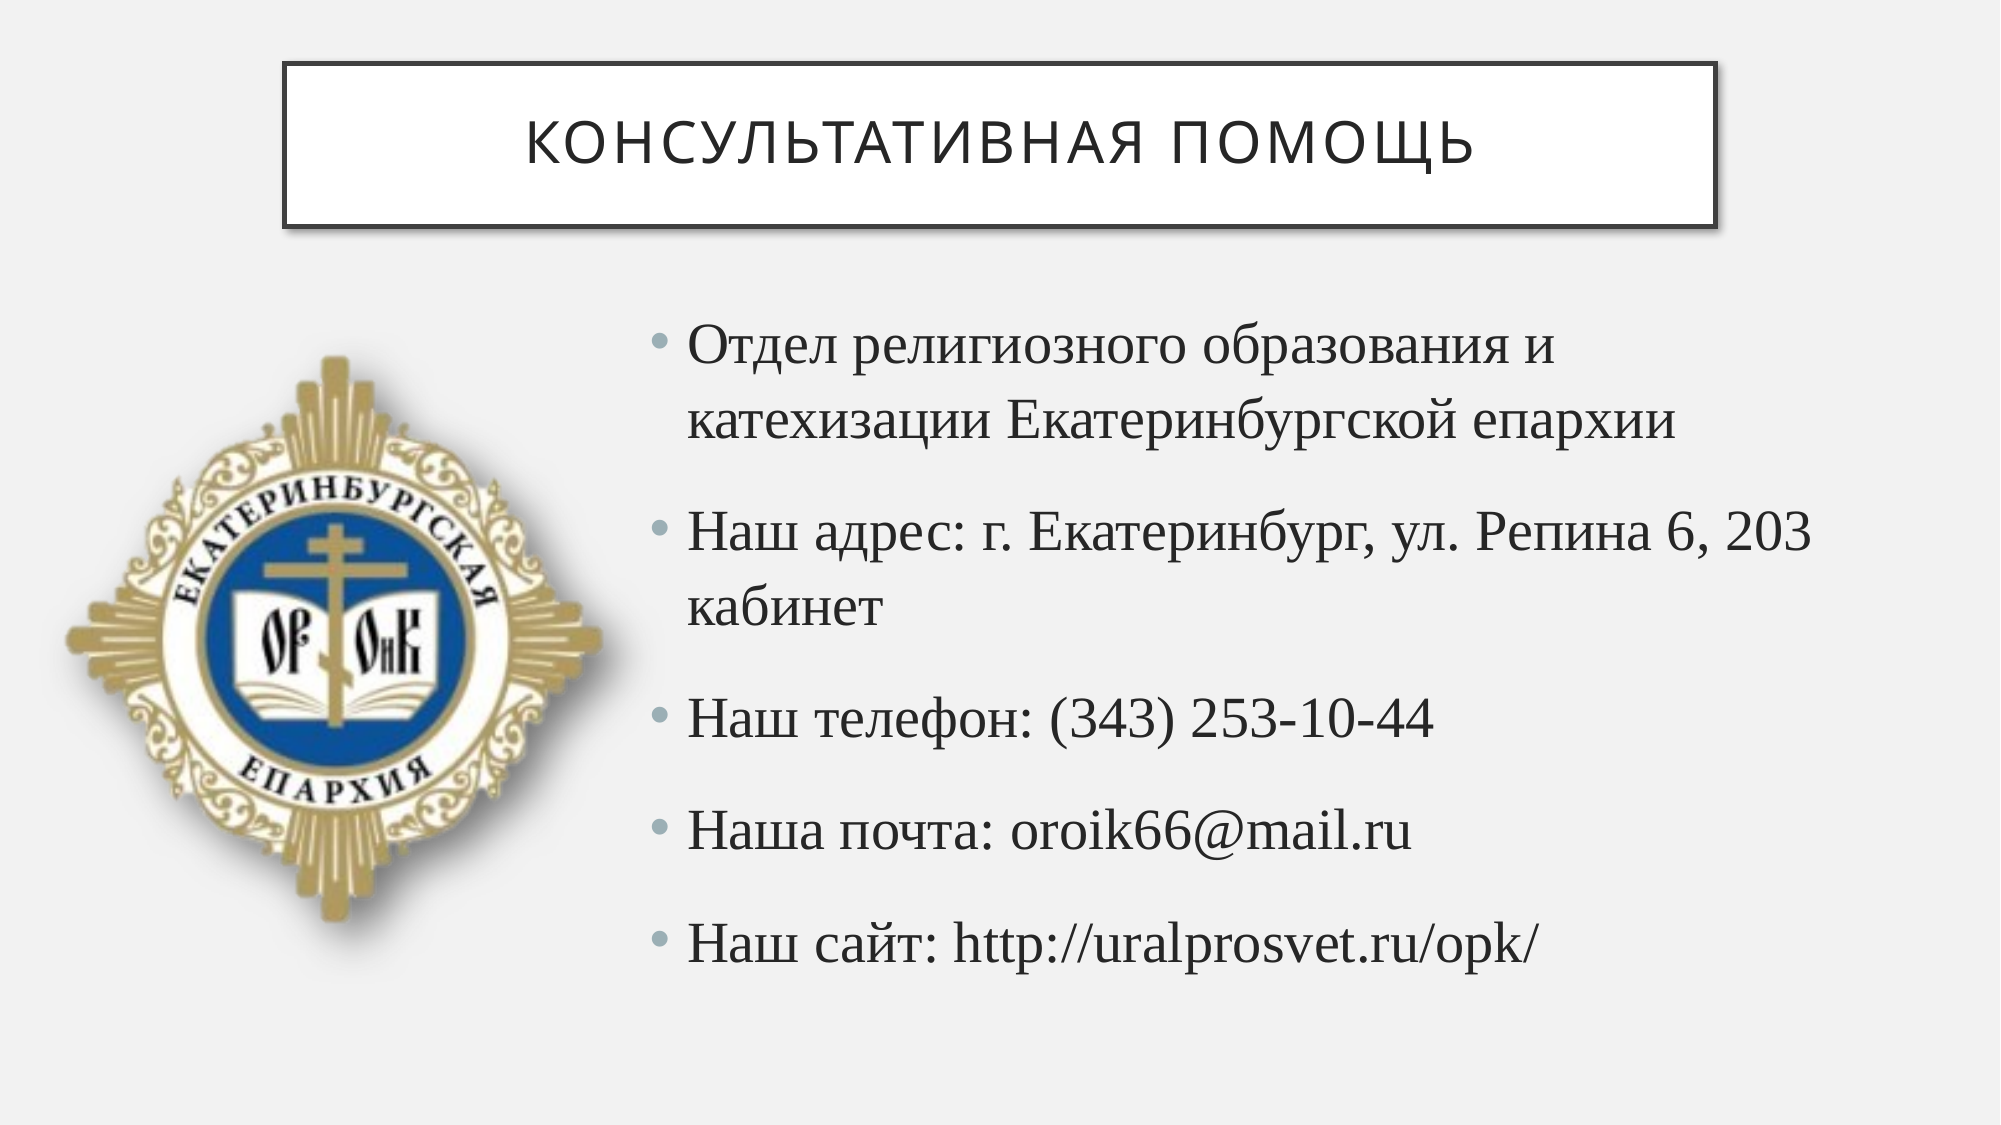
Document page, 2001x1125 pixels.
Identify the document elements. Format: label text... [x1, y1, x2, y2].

list Отдел религиозного образования и катехизации Екатеринбургской епархии Наш адрес: г. Екатеринбург, ул. Репина 6, 203 кабинет Наш телефон: (343) 253-10-44 Наша почта: oroik66@mail.ru Наш сайт: http://uralprosvet.ru/opk/ [634, 293, 1866, 1062]
picture [37, 320, 635, 960]
title Консультативная помощь [282, 61, 1718, 229]
